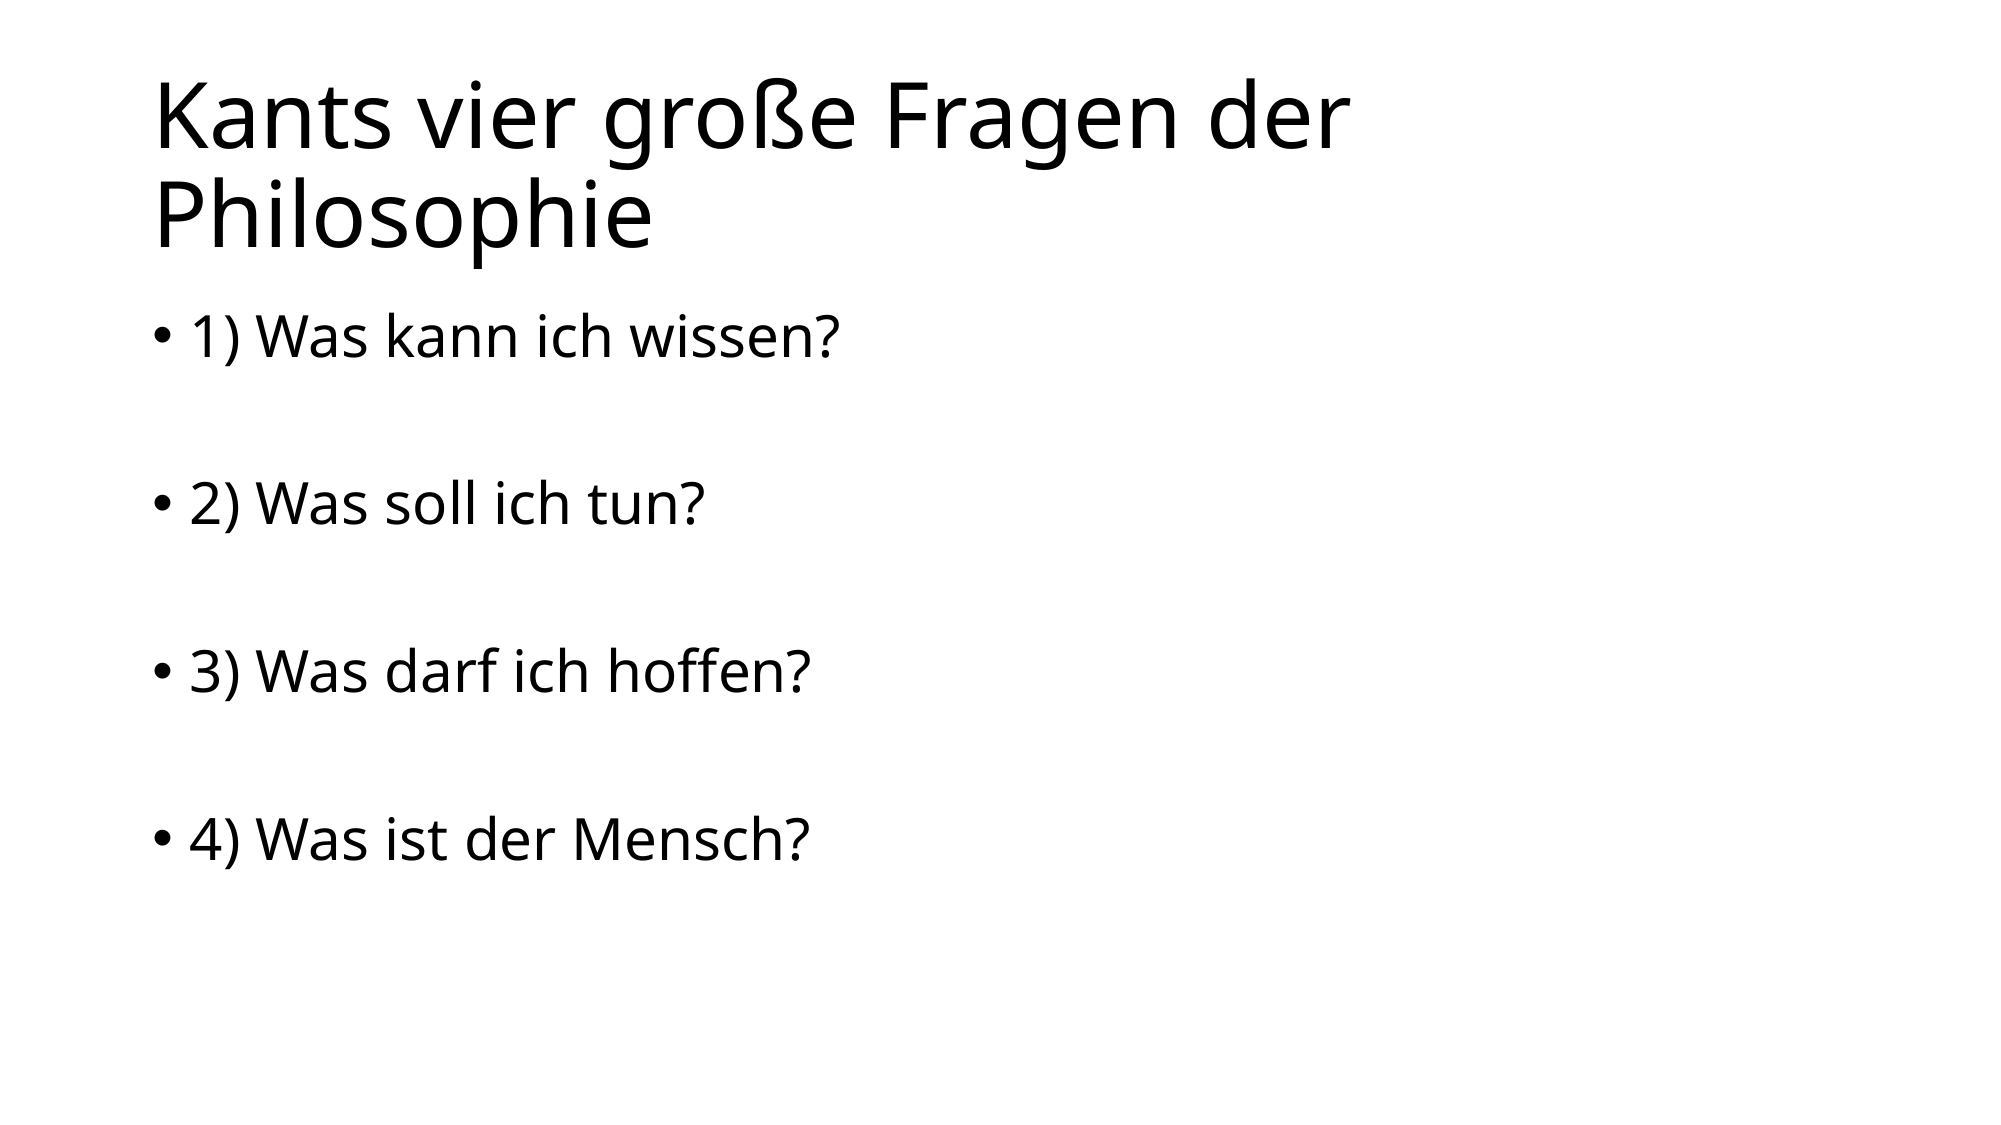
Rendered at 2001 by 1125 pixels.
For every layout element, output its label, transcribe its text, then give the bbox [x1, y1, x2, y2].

list 1) Was kann ich wissen? 2) Was soll ich tun? 3) Was darf ich hoffen? 4) Was ist der Mensch? [137, 299, 1863, 1014]
title Kants vier große Fragen der Philosophie [137, 59, 1863, 278]
